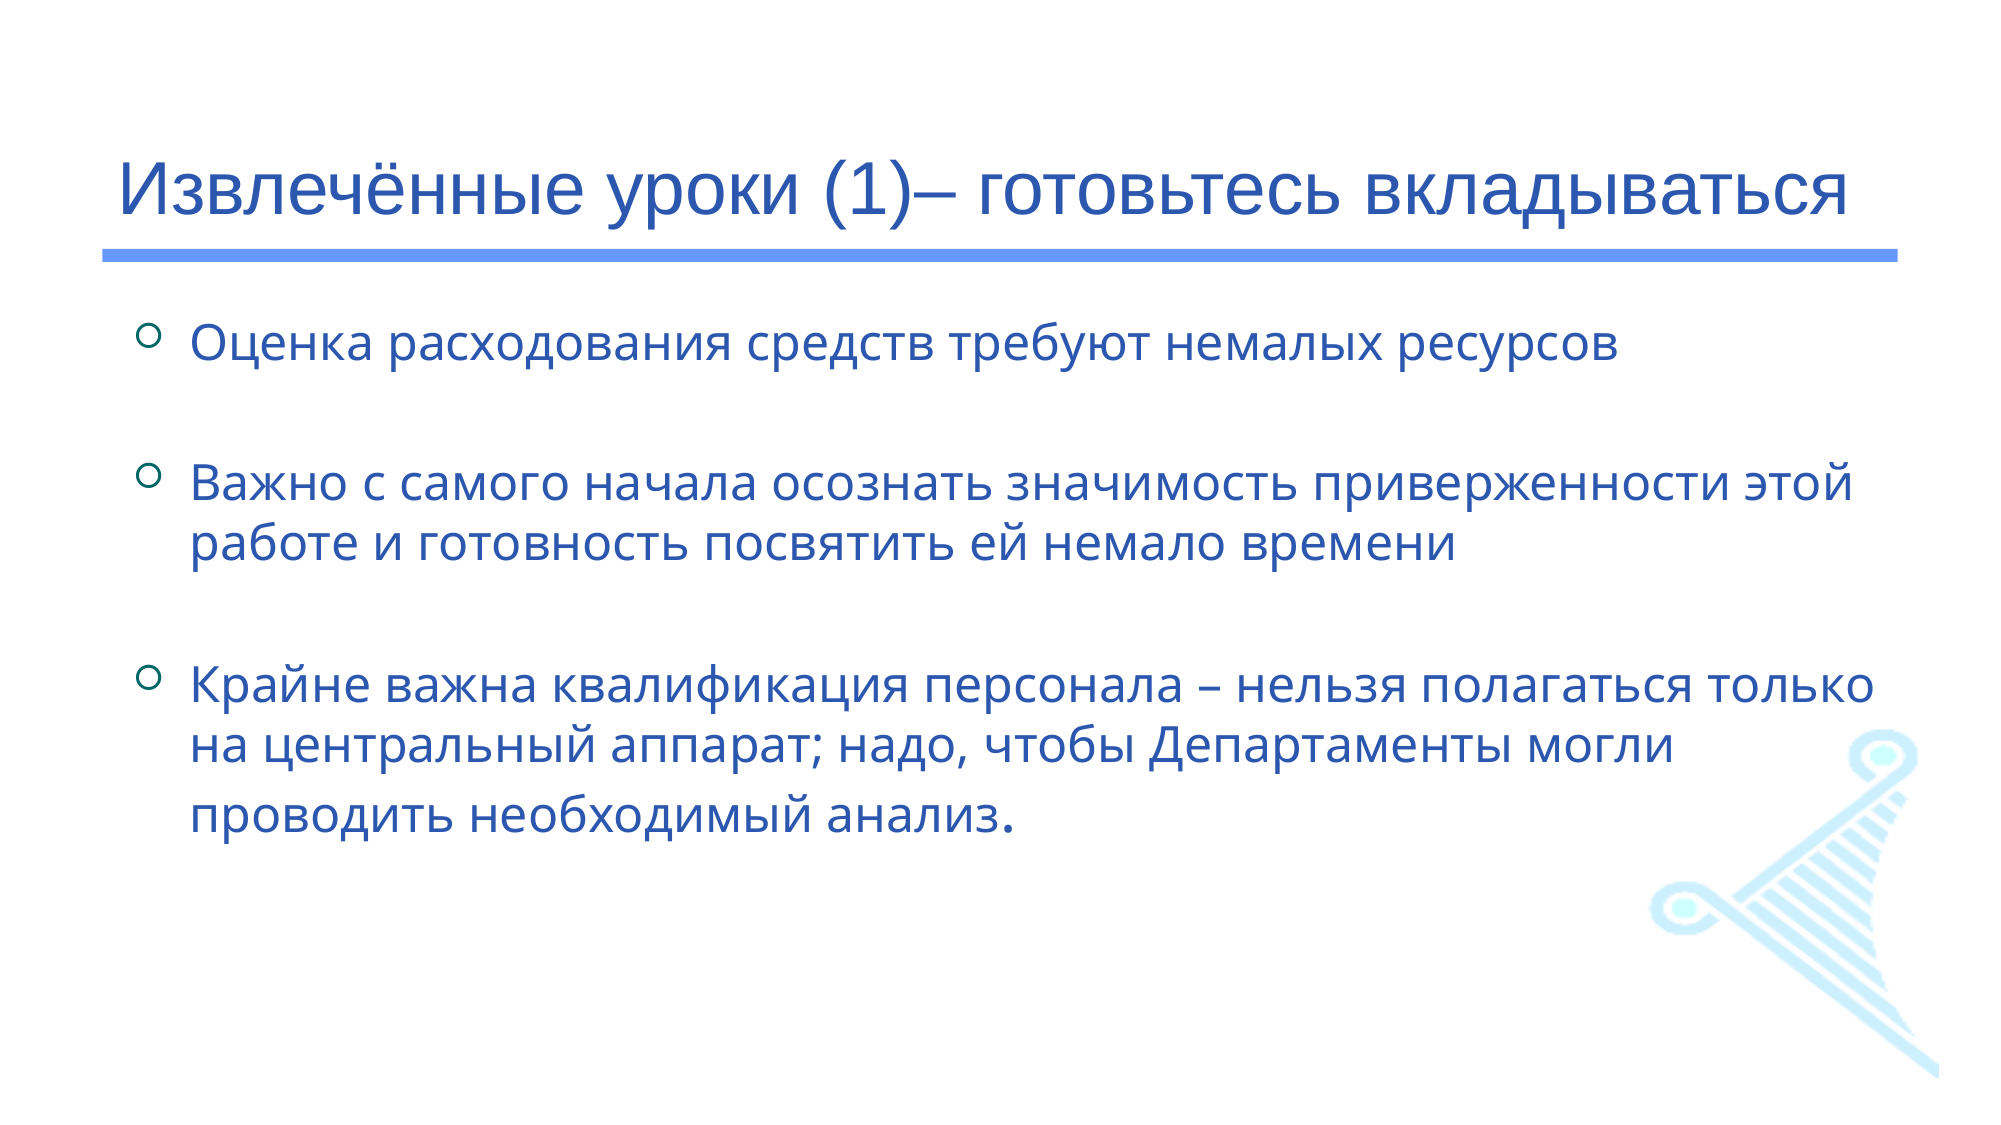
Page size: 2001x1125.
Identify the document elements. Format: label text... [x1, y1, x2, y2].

picture [1629, 717, 1939, 1125]
list Оценка расходования средств требуют немалых ресурсов Важно с самого начала осознать значимость приверженности этой работе и готовность посвятить ей немало времени Крайне важна квалификация персонала – нельзя полагаться только на центральный аппарат; надо, чтобы Департаменты могли проводить необходимый анализ. [118, 302, 1900, 978]
title Извлечённые уроки (1)– готовьтесь вкладываться [102, 49, 1900, 237]
